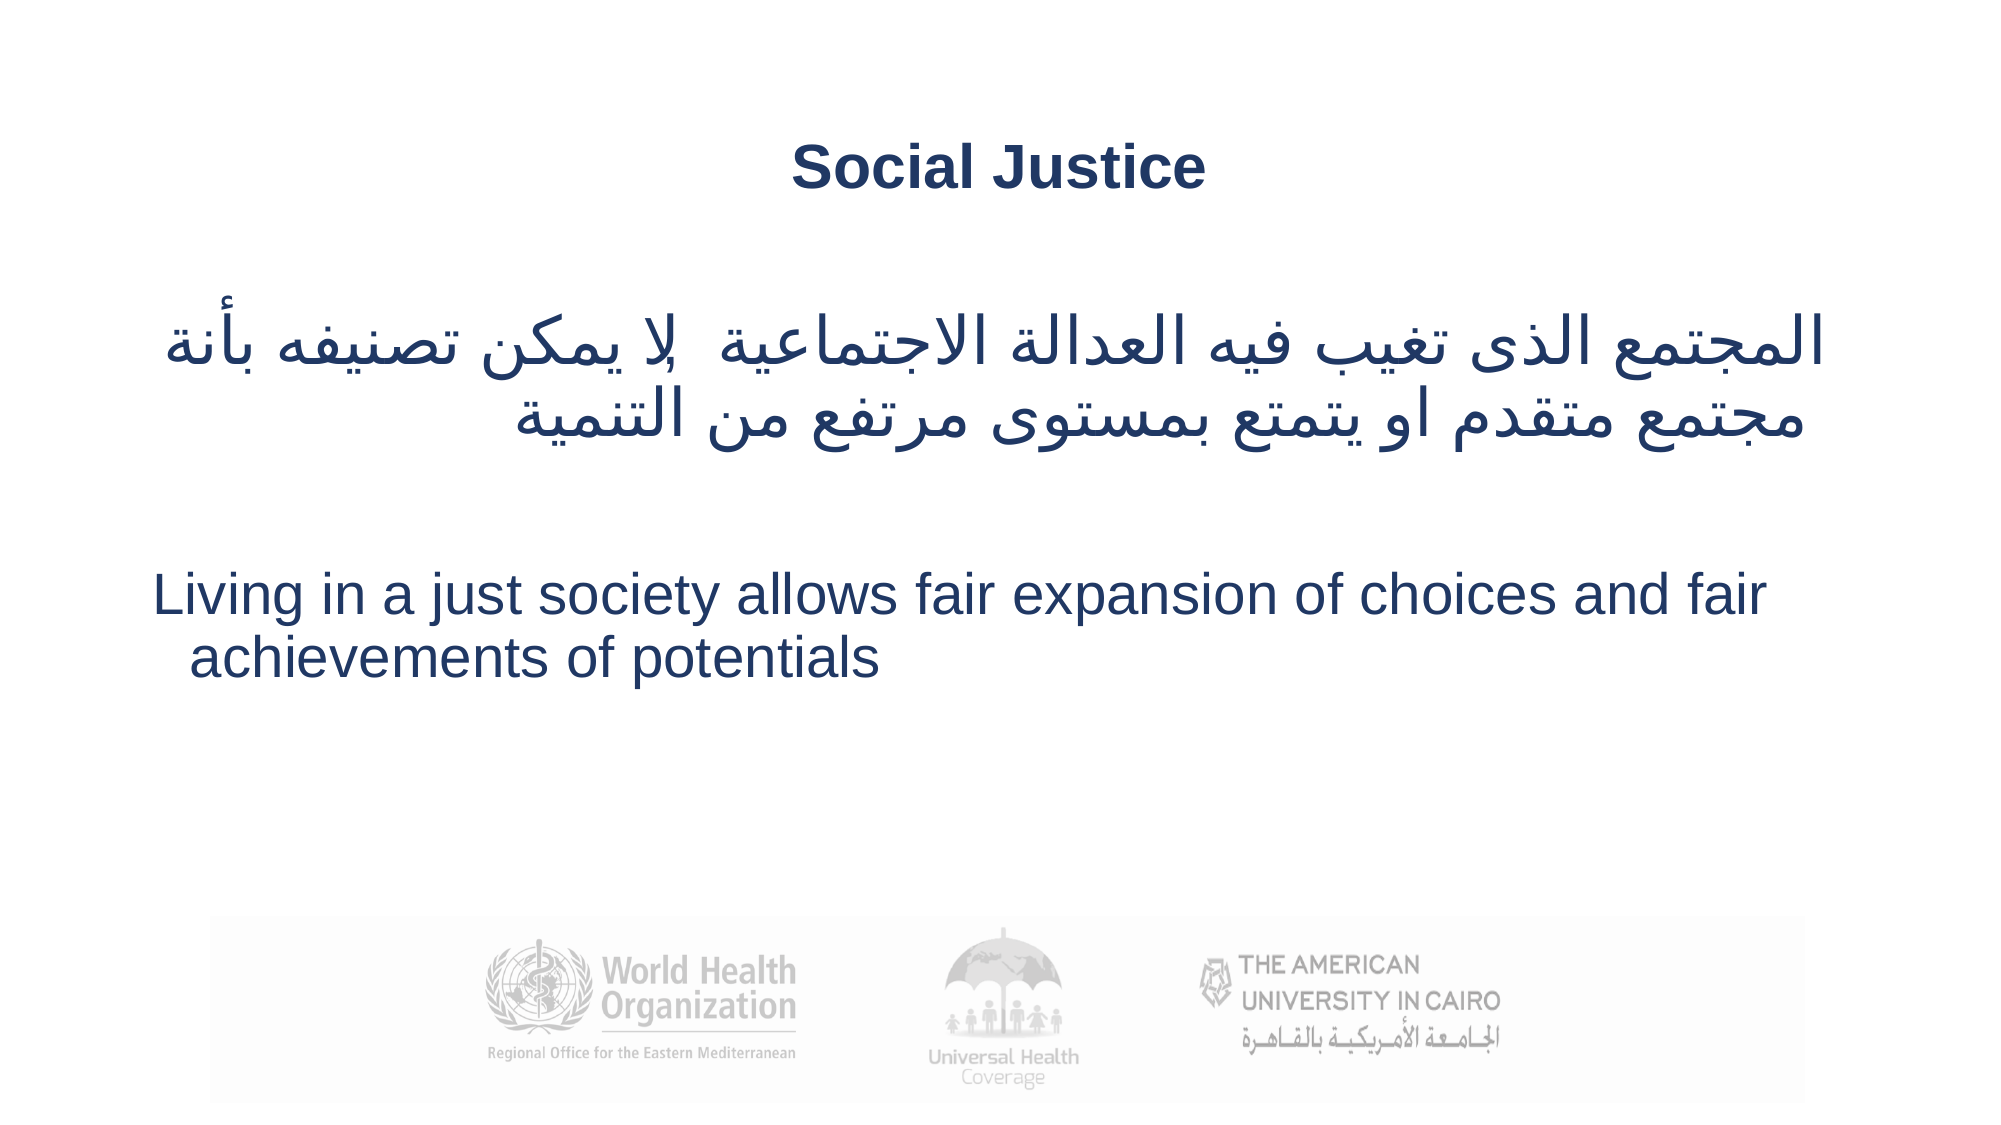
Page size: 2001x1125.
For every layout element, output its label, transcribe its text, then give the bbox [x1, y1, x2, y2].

title Social Justice [137, 59, 1863, 278]
list المجتمع الذى تغيب فيه العدالة الاجتماعية, لا يمكن تصنيفه بأنة مجتمع متقدم او يتمتع بمستوى مرتفع من التنمية Living in a just society allows fair expansion of choices and fair achievements of potentials [137, 299, 1863, 917]
